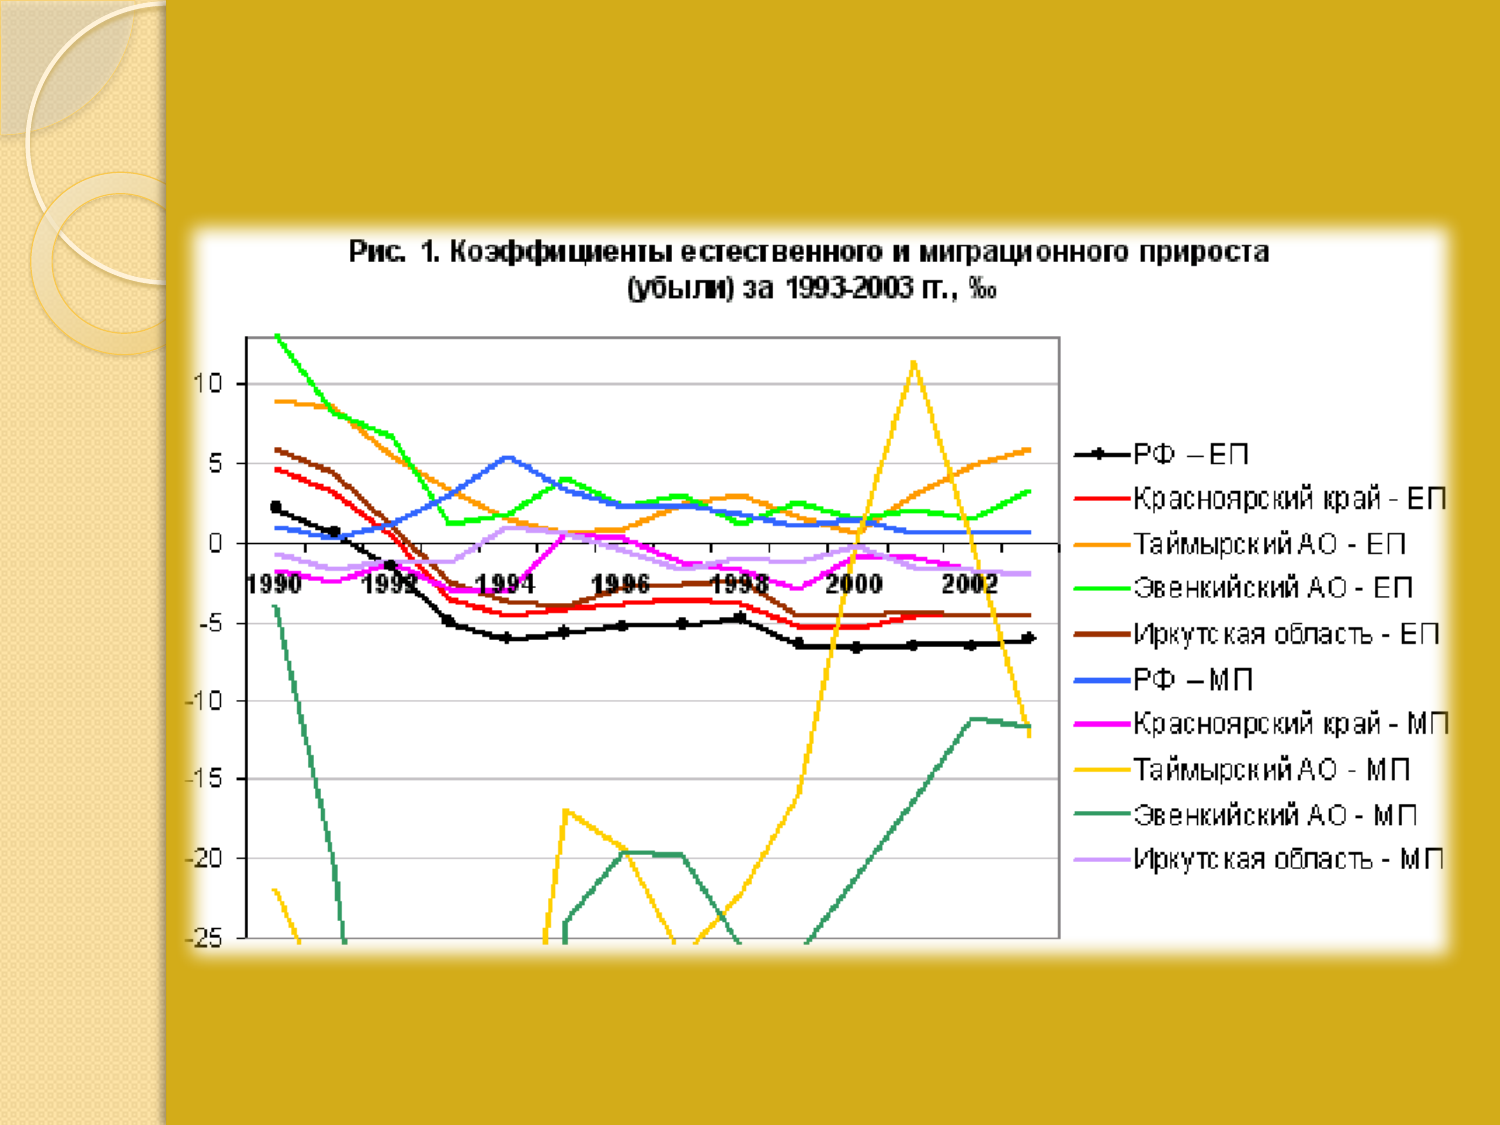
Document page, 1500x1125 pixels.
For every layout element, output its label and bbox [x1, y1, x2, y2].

list [175, 210, 1468, 973]
